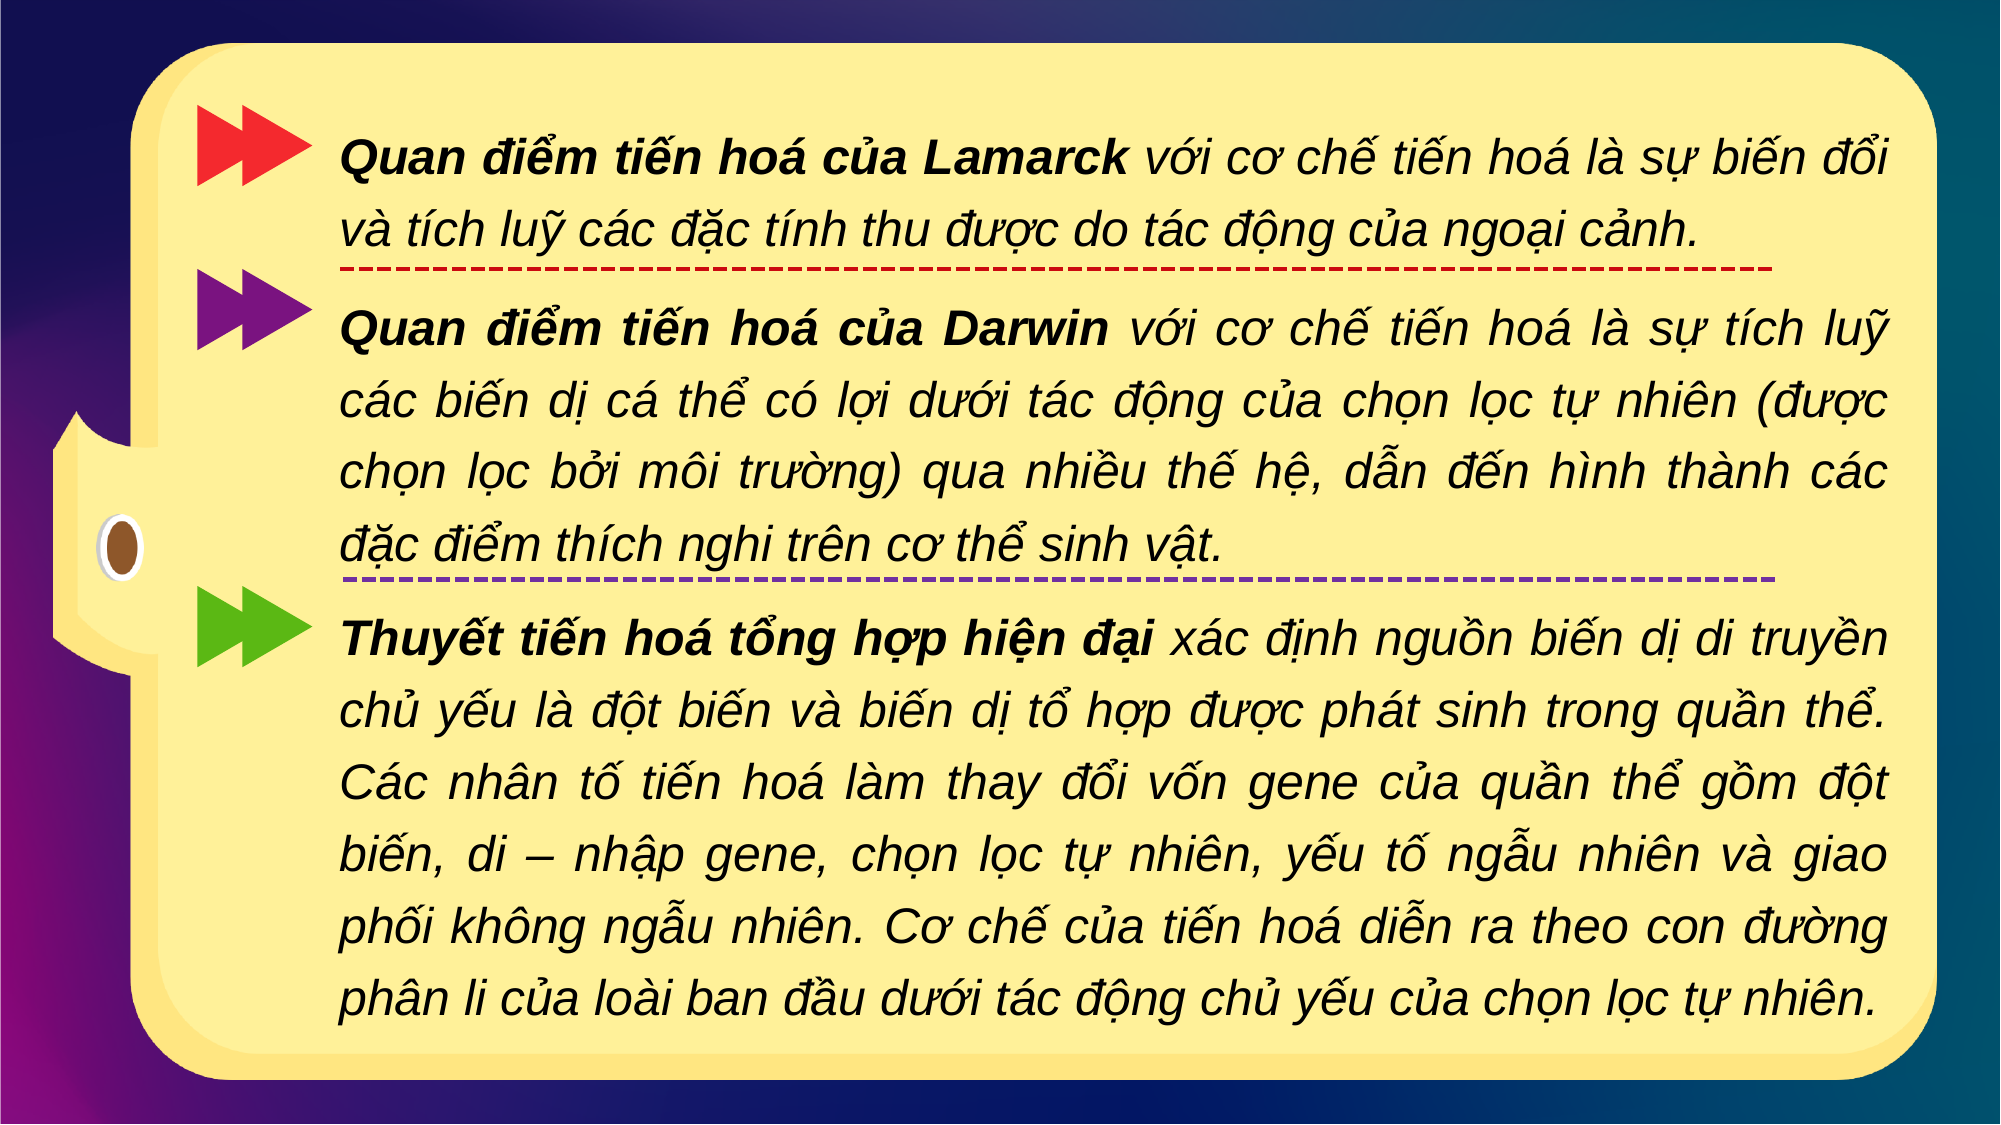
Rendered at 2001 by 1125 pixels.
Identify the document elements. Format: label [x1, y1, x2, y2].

picture [0, 0, 1936, 1125]
text_box [197, 585, 313, 668]
text_box [197, 268, 313, 351]
text_box [197, 104, 313, 187]
